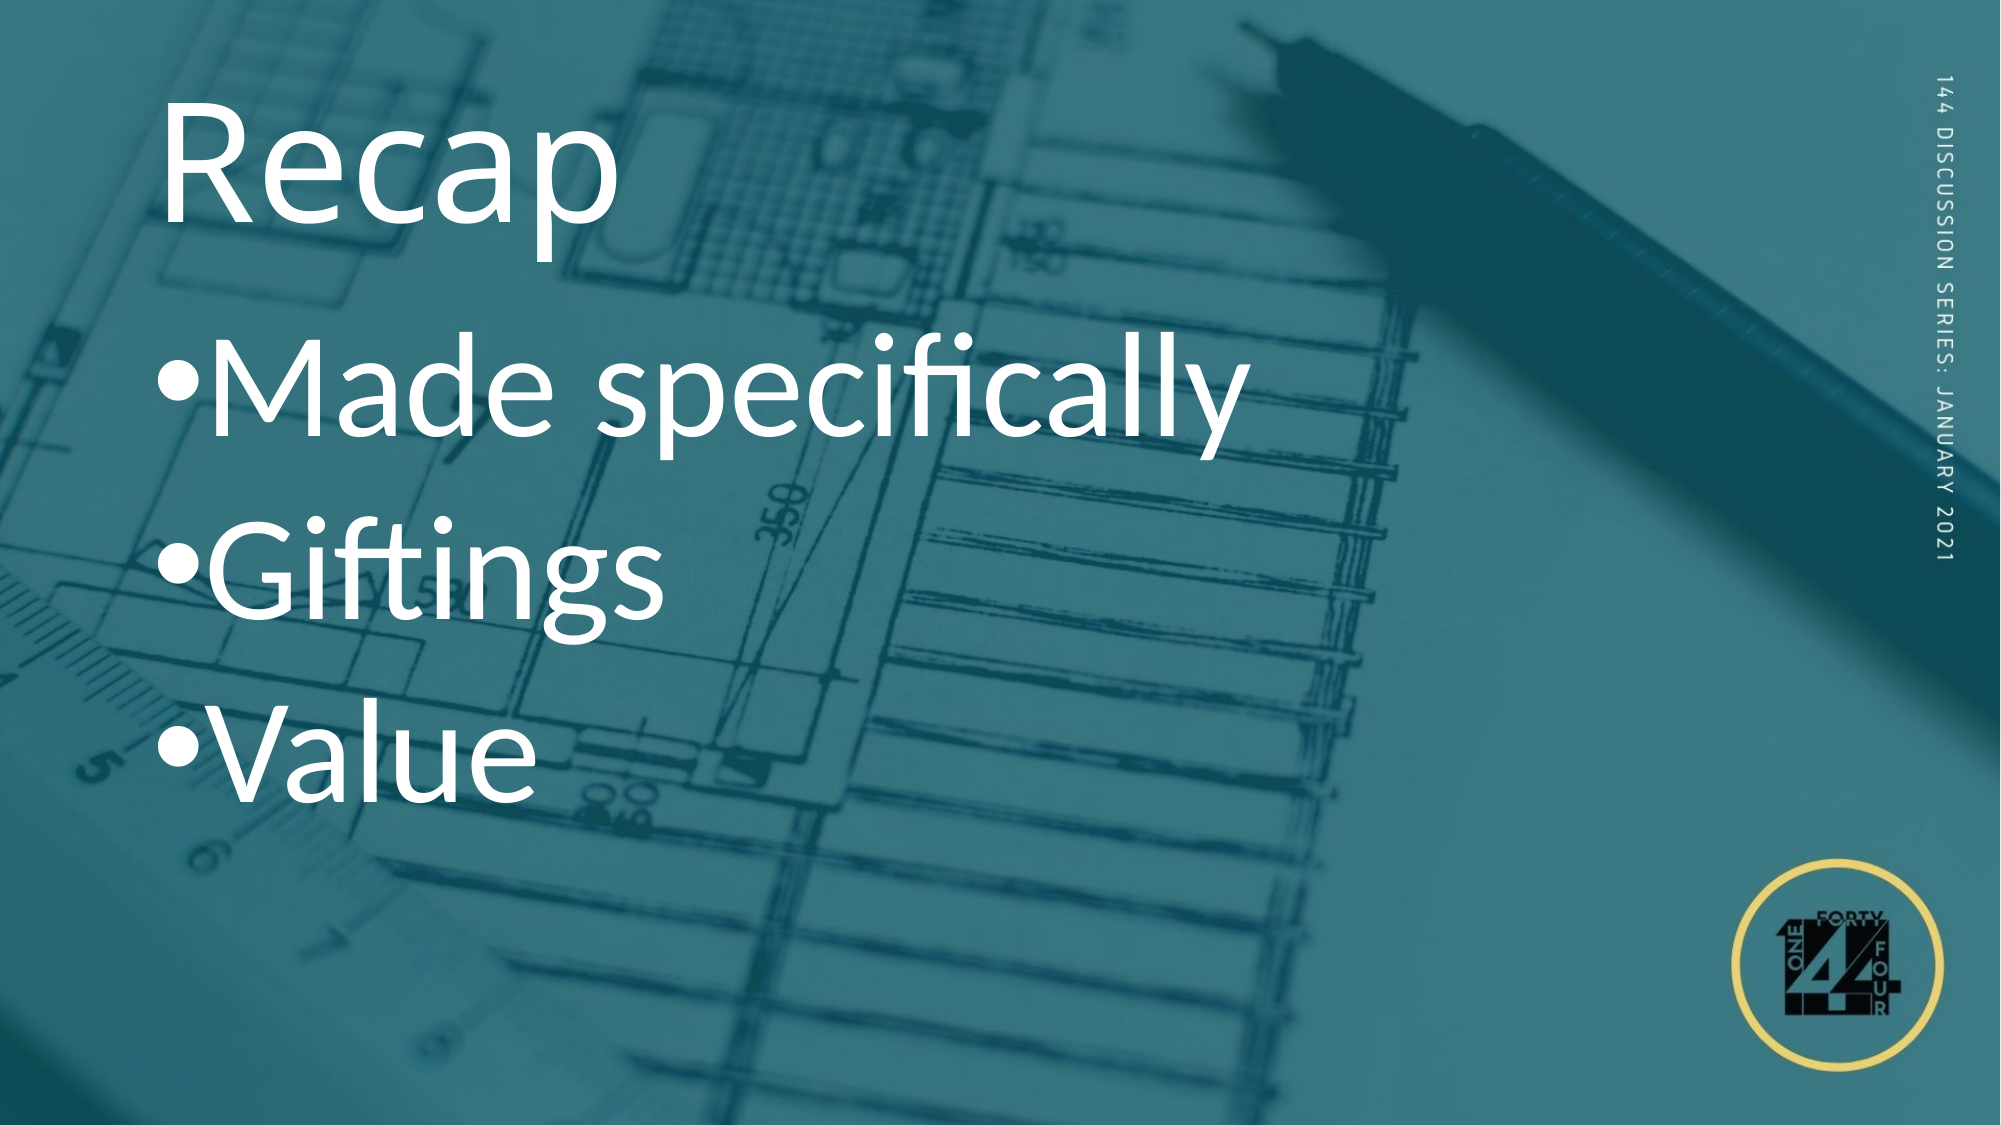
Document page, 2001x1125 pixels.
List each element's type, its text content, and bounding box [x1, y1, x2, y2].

picture [0, 0, 2001, 1125]
list Made specifically Giftings Value [137, 299, 1863, 1014]
title Recap [137, 59, 1863, 278]
